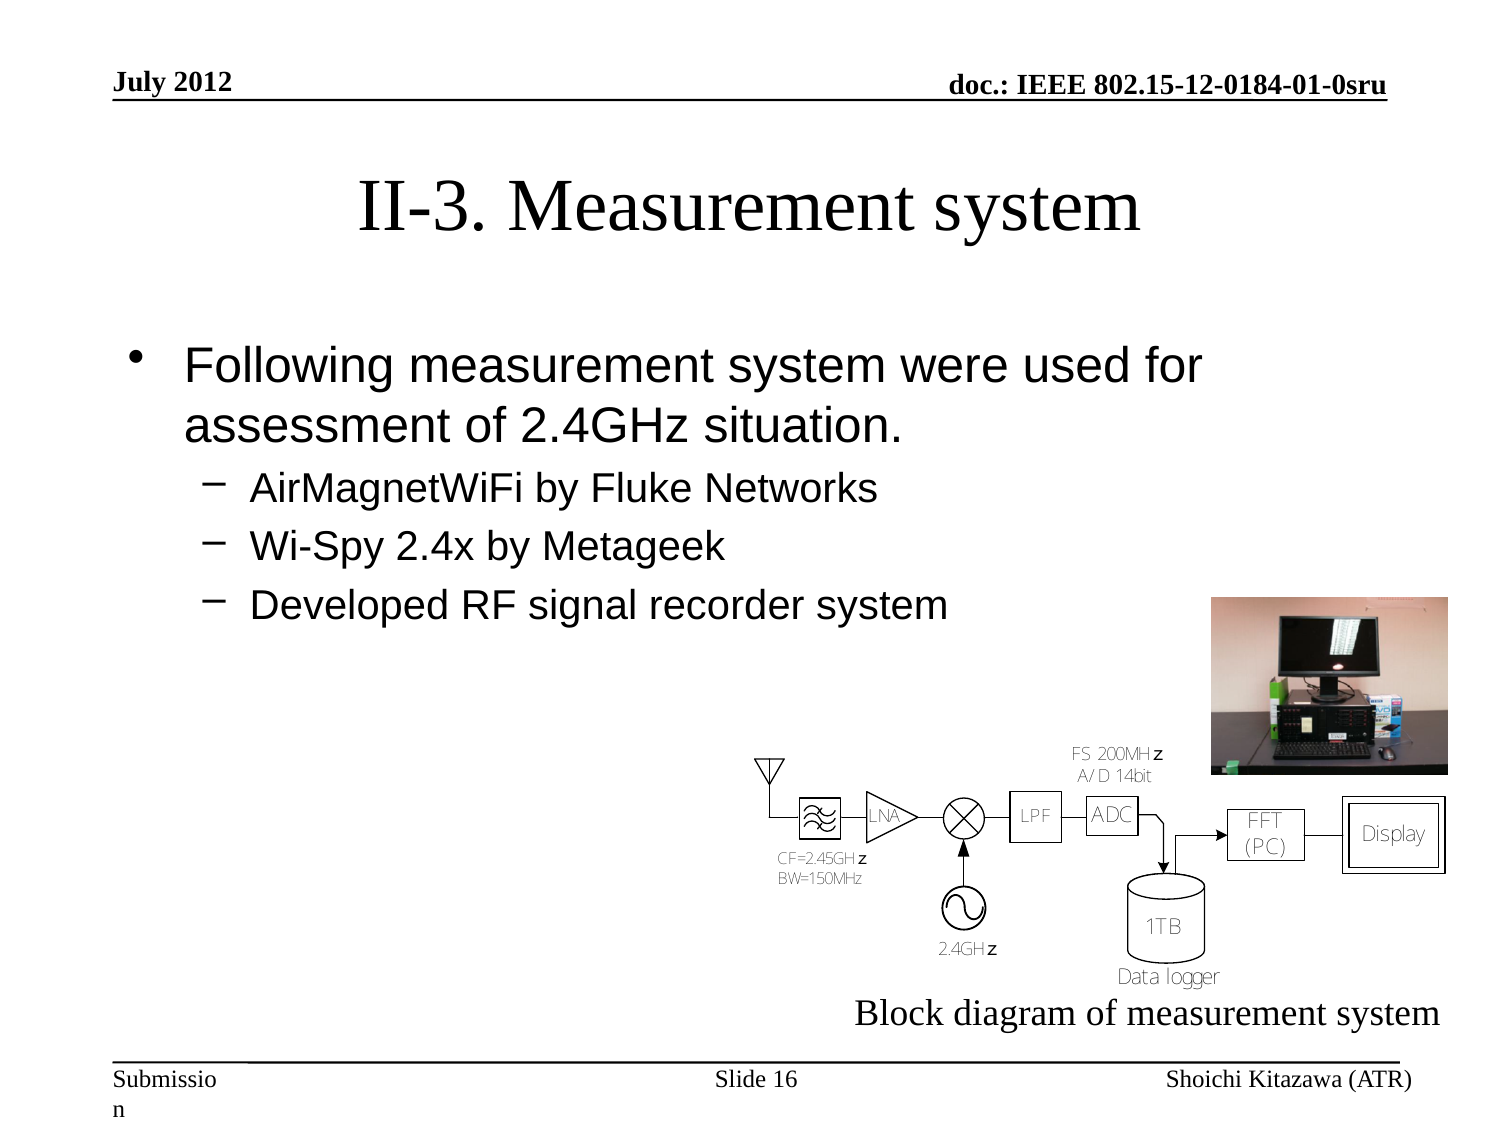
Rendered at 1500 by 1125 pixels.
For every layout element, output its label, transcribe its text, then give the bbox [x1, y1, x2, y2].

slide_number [112, 62, 375, 98]
picture [751, 597, 1449, 994]
title II-3. Measurement system [112, 112, 1388, 288]
slide_number Slide 16 [712, 1062, 800, 1093]
text_box Block diagram of measurement system [839, 980, 1457, 1041]
footer Shoichi Kitazawa (ATR) [900, 1062, 1413, 1093]
list Following measurement system were used for assessment of 2.4GHz situation. AirMagnetWiFi by Fluke Networks Wi-Spy 2.4x by Metageek Developed RF signal recorder system [112, 324, 1388, 1000]
